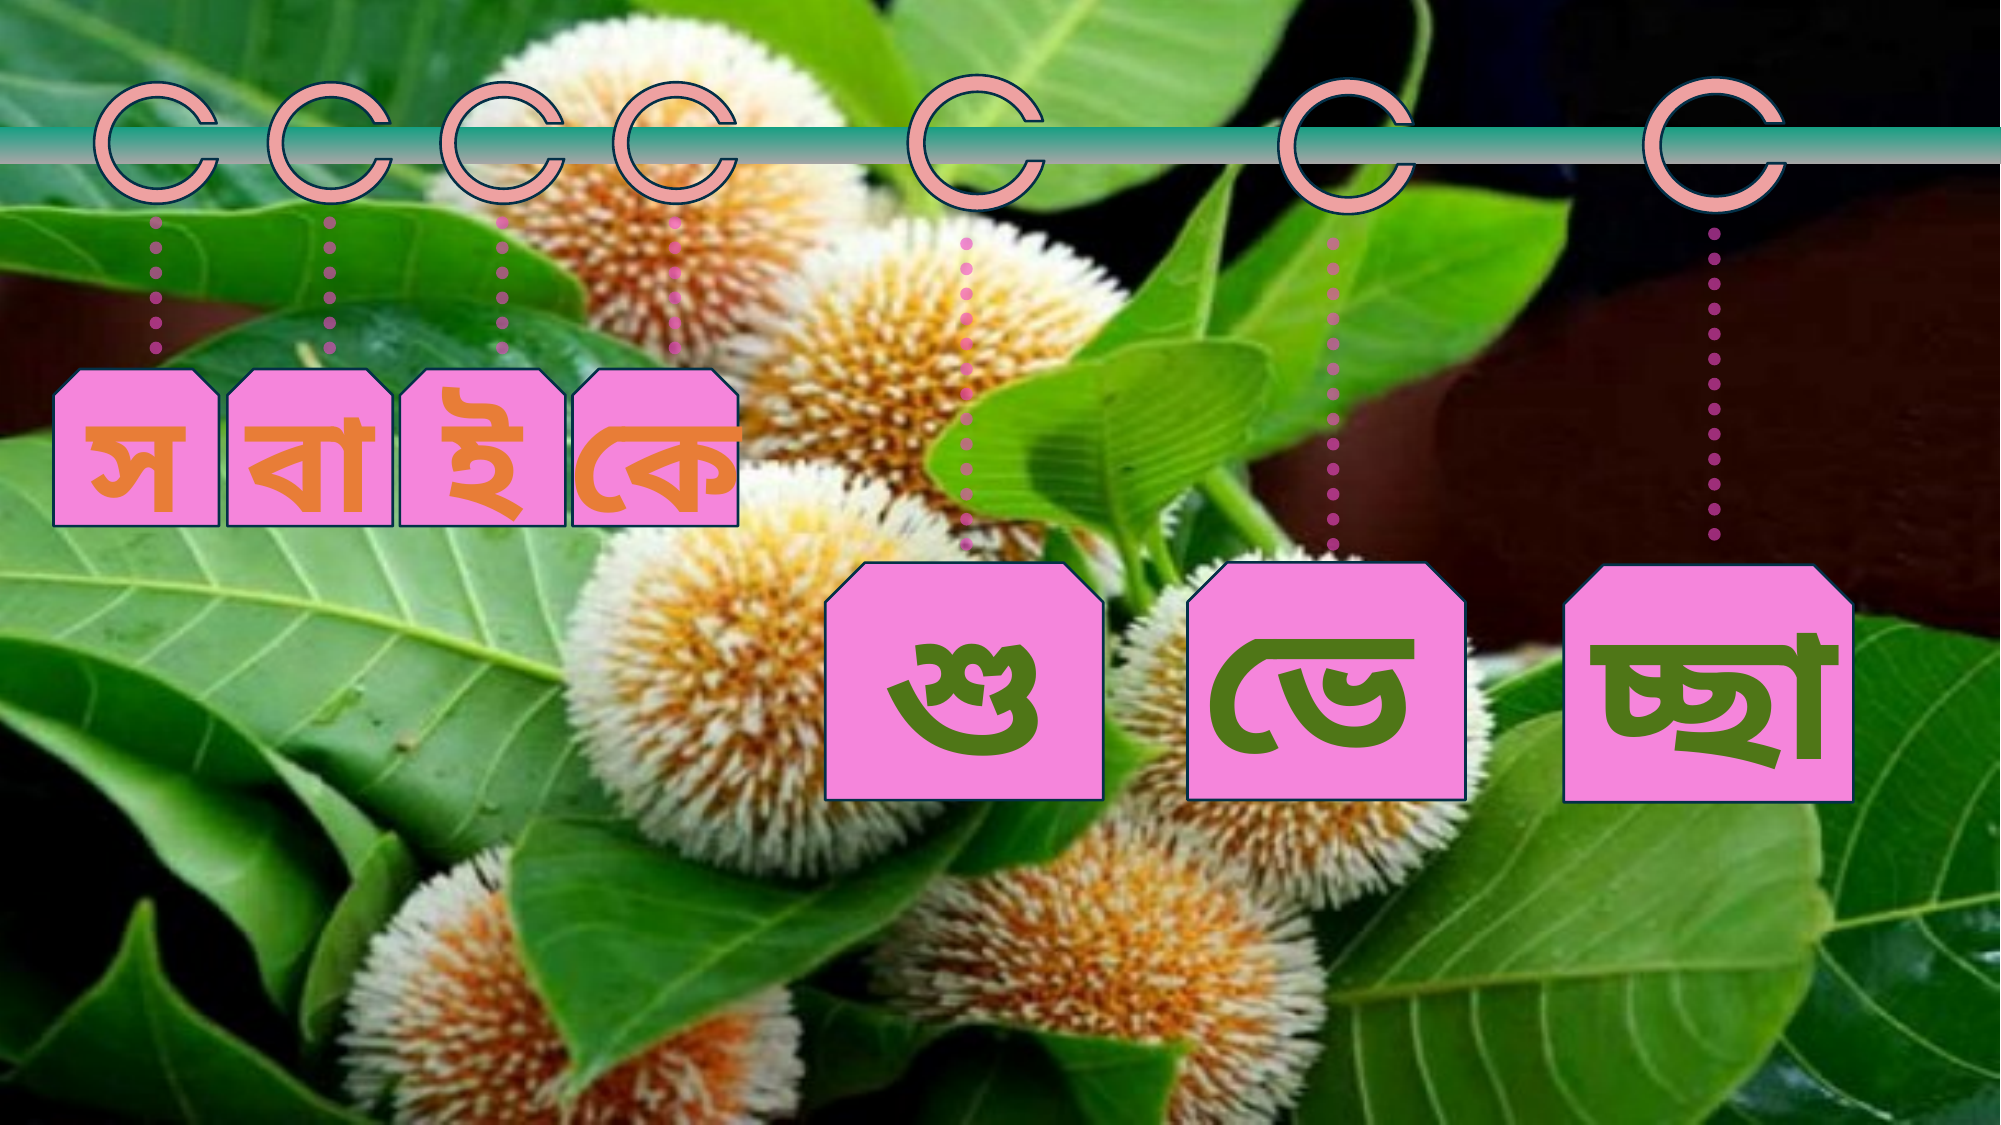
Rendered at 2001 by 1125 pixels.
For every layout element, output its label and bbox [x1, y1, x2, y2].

text_box [399, 81, 566, 527]
text_box [1187, 78, 1466, 801]
text_box [824, 74, 1104, 801]
picture [0, 0, 2000, 1125]
text_box [1563, 77, 1854, 803]
text_box [572, 81, 739, 527]
text_box [53, 81, 220, 527]
text_box [227, 81, 393, 527]
